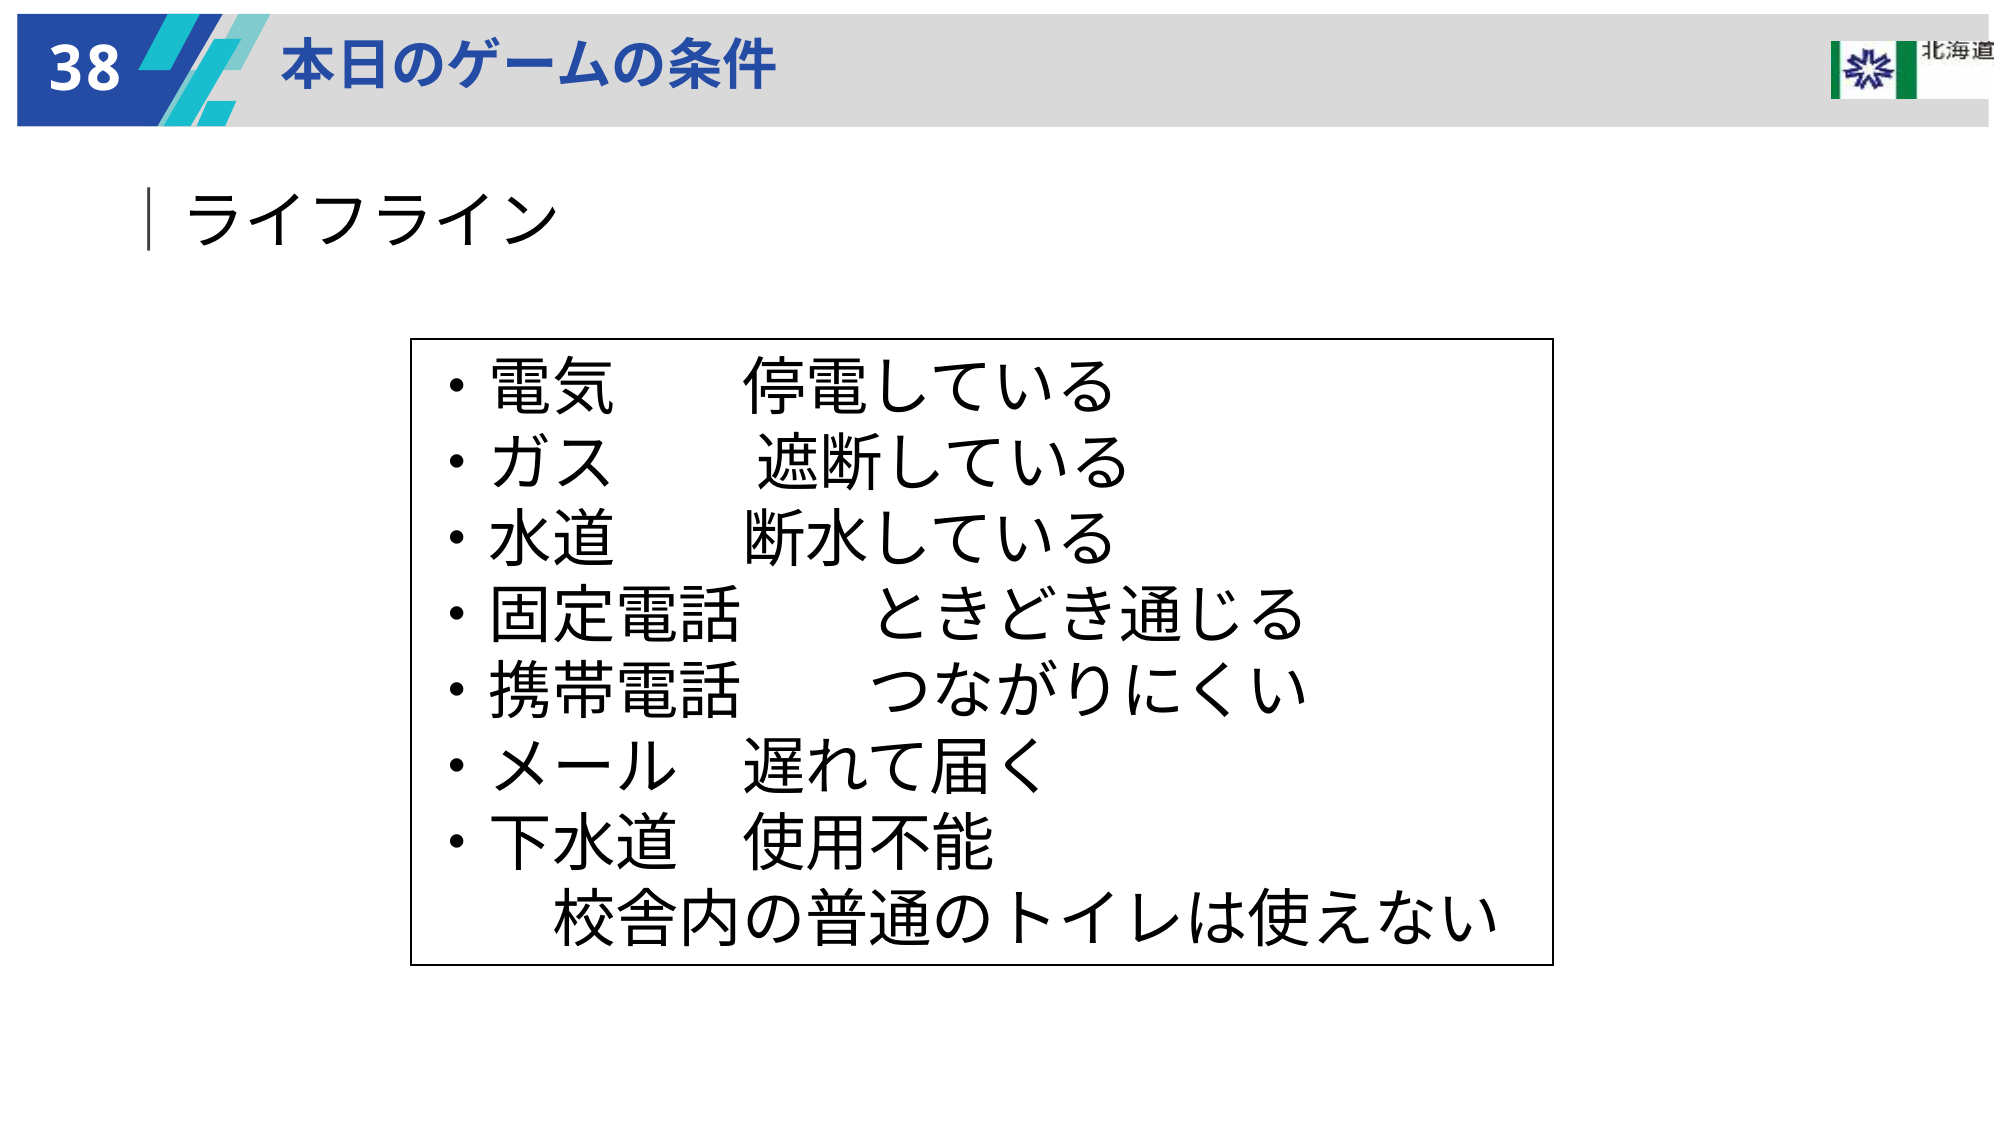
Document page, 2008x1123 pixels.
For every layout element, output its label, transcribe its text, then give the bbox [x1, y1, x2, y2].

text_box ｜ライフライン [112, 174, 566, 262]
list 本日のゲームの条件 [280, 36, 1331, 99]
list 38 [35, 30, 134, 110]
text_box ・電気 停電している ・ガス 遮断している ・水道 断水している ・固定電話 ときどき通じる ・携帯電話 つながりにくい ・メール 遅れて届く ・下水道 使用不能 校舎内の普通のトイレは使えない [411, 339, 1553, 966]
picture [1831, 41, 1994, 99]
